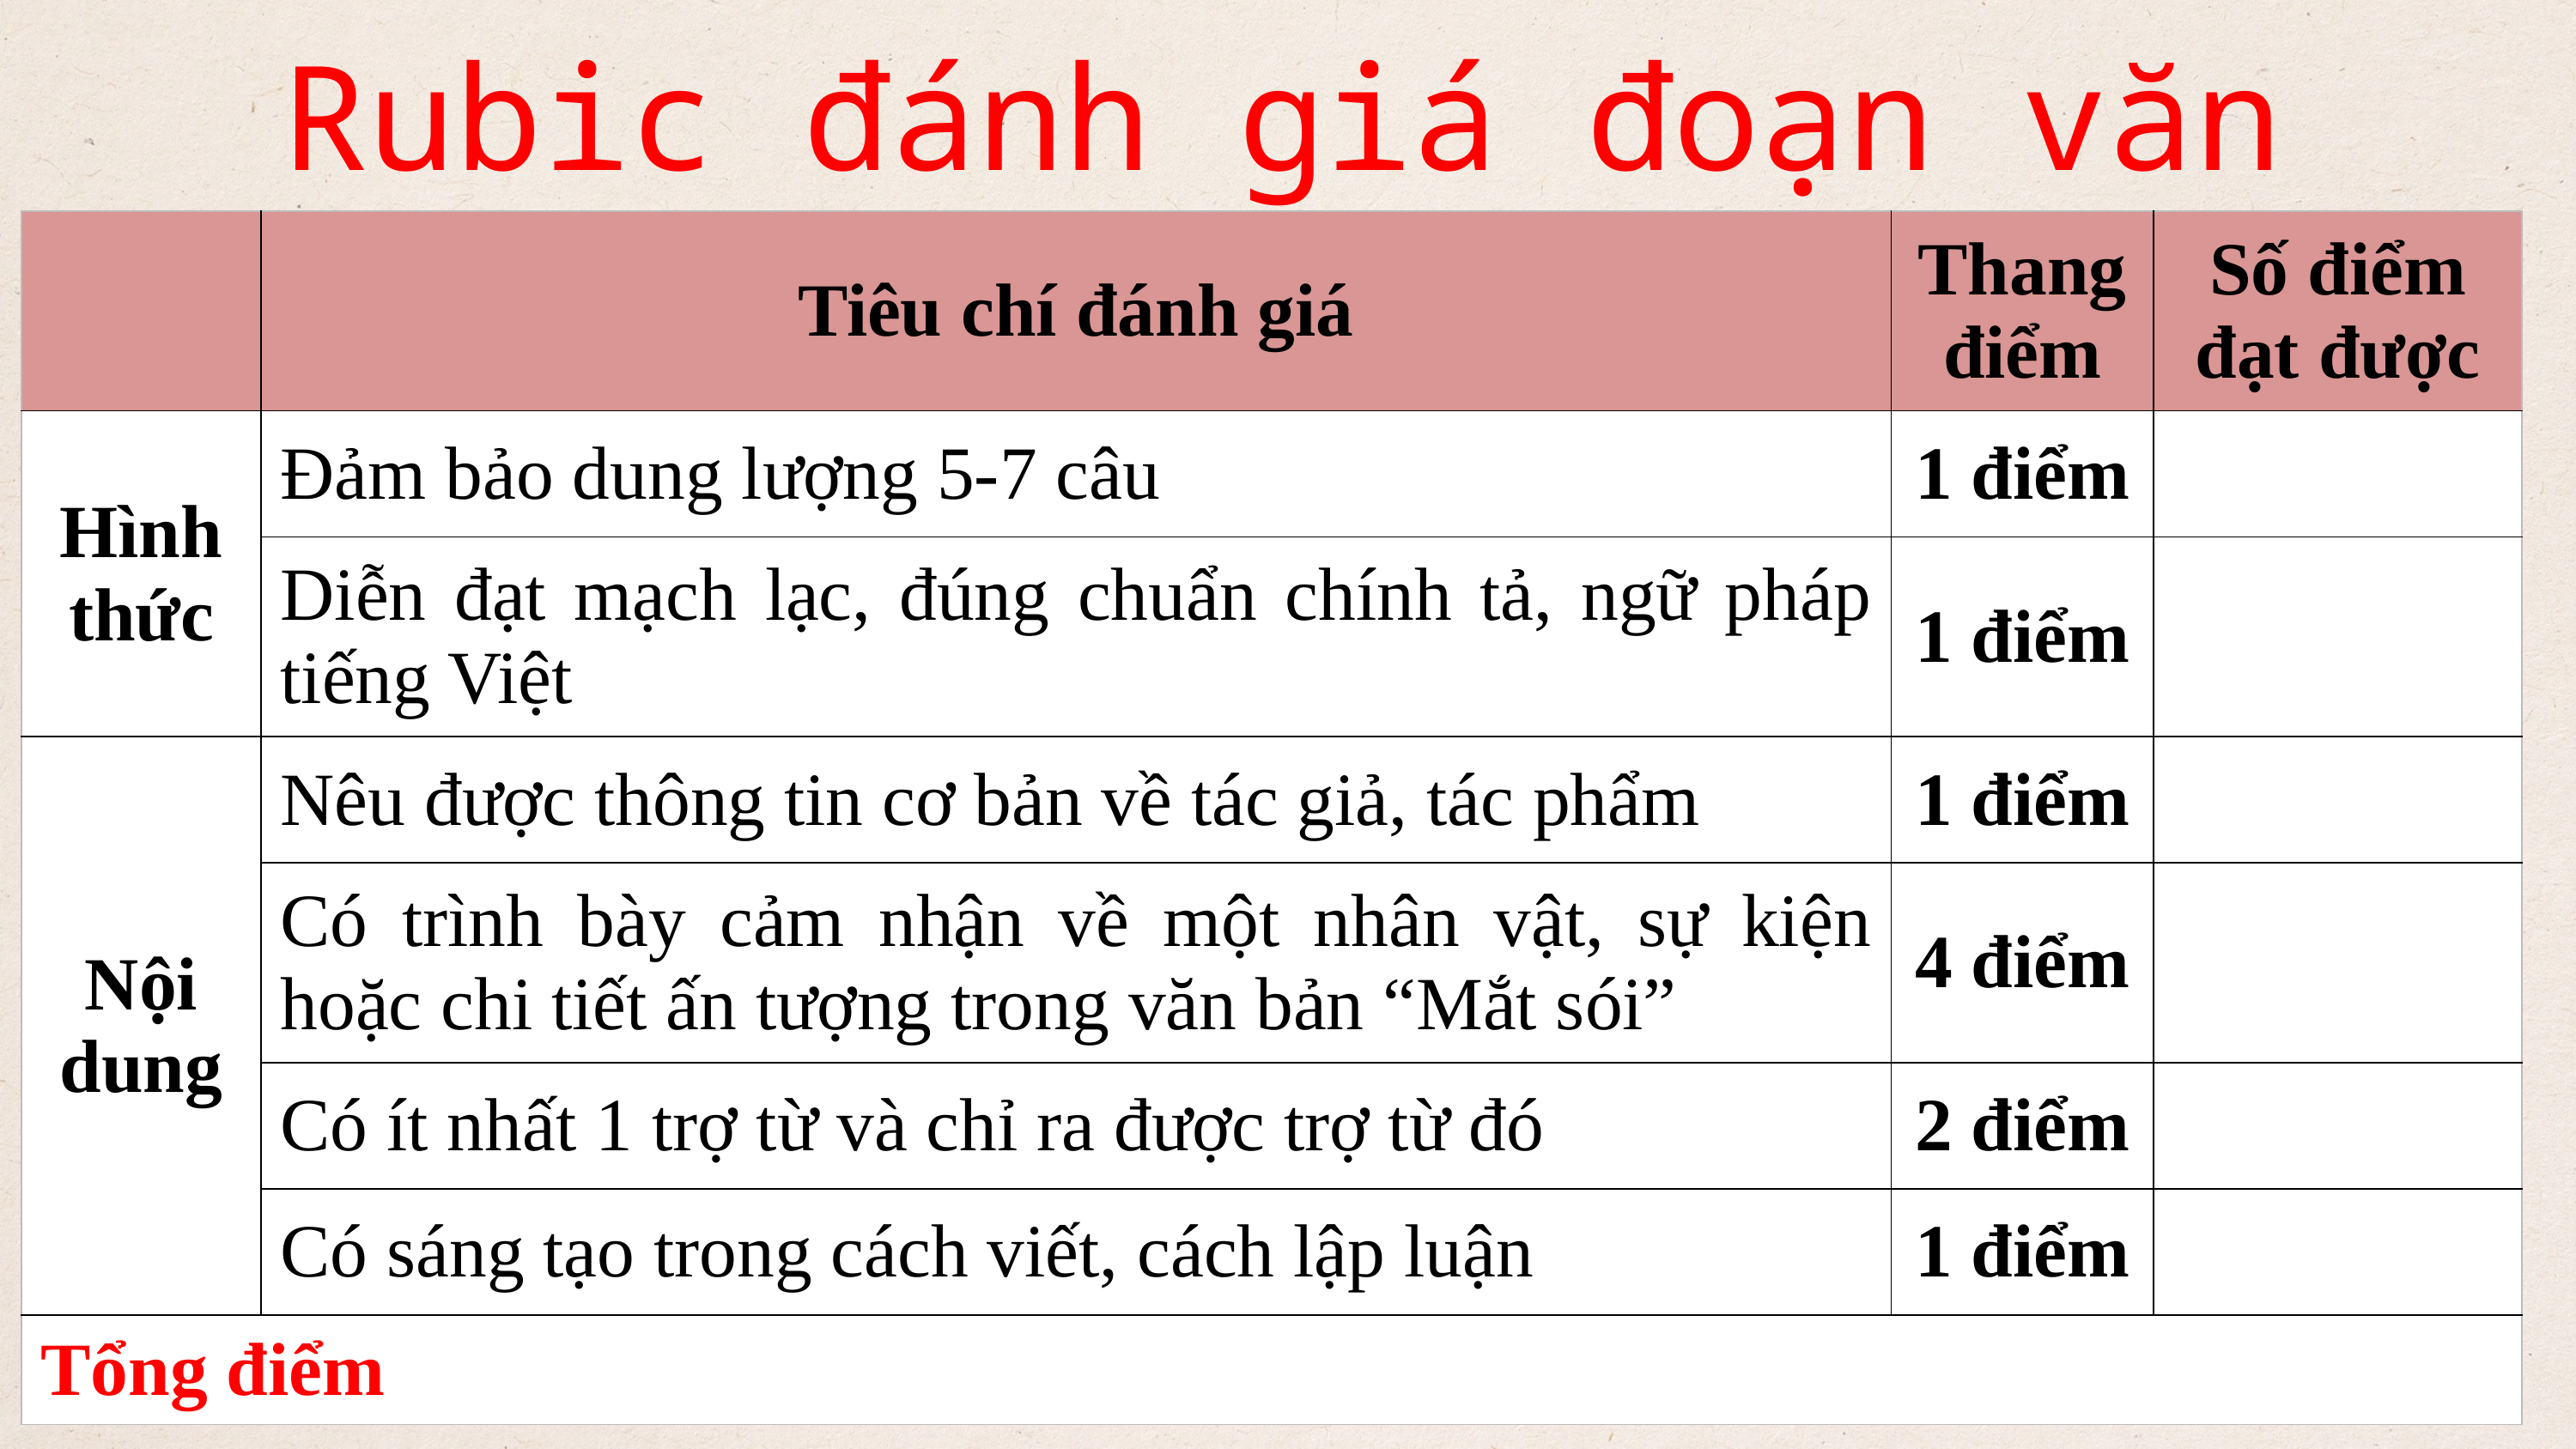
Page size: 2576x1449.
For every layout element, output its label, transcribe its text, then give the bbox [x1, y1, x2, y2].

text_box Rubic đánh giá đoạn văn [227, 15, 2336, 209]
table_cell Có trình bày cảm nhận về một nhân vật, sự kiện hoặc chi tiết ấn tượng trong văn bản “Mắt sói” [262, 864, 1891, 1062]
table_cell [2154, 1064, 2521, 1188]
table_header Tiêu chí đánh giá [262, 212, 1891, 410]
table_cell 1 điểm [1892, 537, 2153, 736]
table_cell Có sáng tạo trong cách viết, cách lập luận [262, 1190, 1891, 1314]
table_cell 2 điểm [1892, 1064, 2153, 1188]
table_cell Hình thức [22, 411, 260, 736]
table_cell Nêu được thông tin cơ bản về tác giả, tác phẩm [262, 737, 1891, 862]
table_header [22, 212, 260, 410]
table_cell 1 điểm [1892, 411, 2153, 537]
table_cell [2154, 537, 2521, 736]
table_header Số điểm đạt được [2154, 212, 2521, 410]
table_cell 1 điểm [1892, 1190, 2153, 1314]
table_cell [2154, 864, 2521, 1062]
table_cell Có ít nhất 1 trợ từ và chỉ ra được trợ từ đó [262, 1064, 1891, 1188]
table_header Thang điểm [1892, 212, 2153, 410]
table_cell 4 điểm [1892, 864, 2153, 1062]
table_cell [2154, 1190, 2521, 1314]
table_cell Đảm bảo dung lượng 5-7 câu [262, 411, 1891, 537]
table_cell [2154, 737, 2521, 862]
table_cell [0, 0, 2576, 1449]
table_cell Diễn đạt mạch lạc, đúng chuẩn chính tả, ngữ pháp tiếng Việt [262, 537, 1891, 736]
table_cell [2154, 411, 2521, 537]
table_cell 1 điểm [1892, 737, 2153, 862]
table_cell Nội dung [22, 737, 260, 1314]
table_cell Tổng điểm [22, 1316, 2521, 1424]
